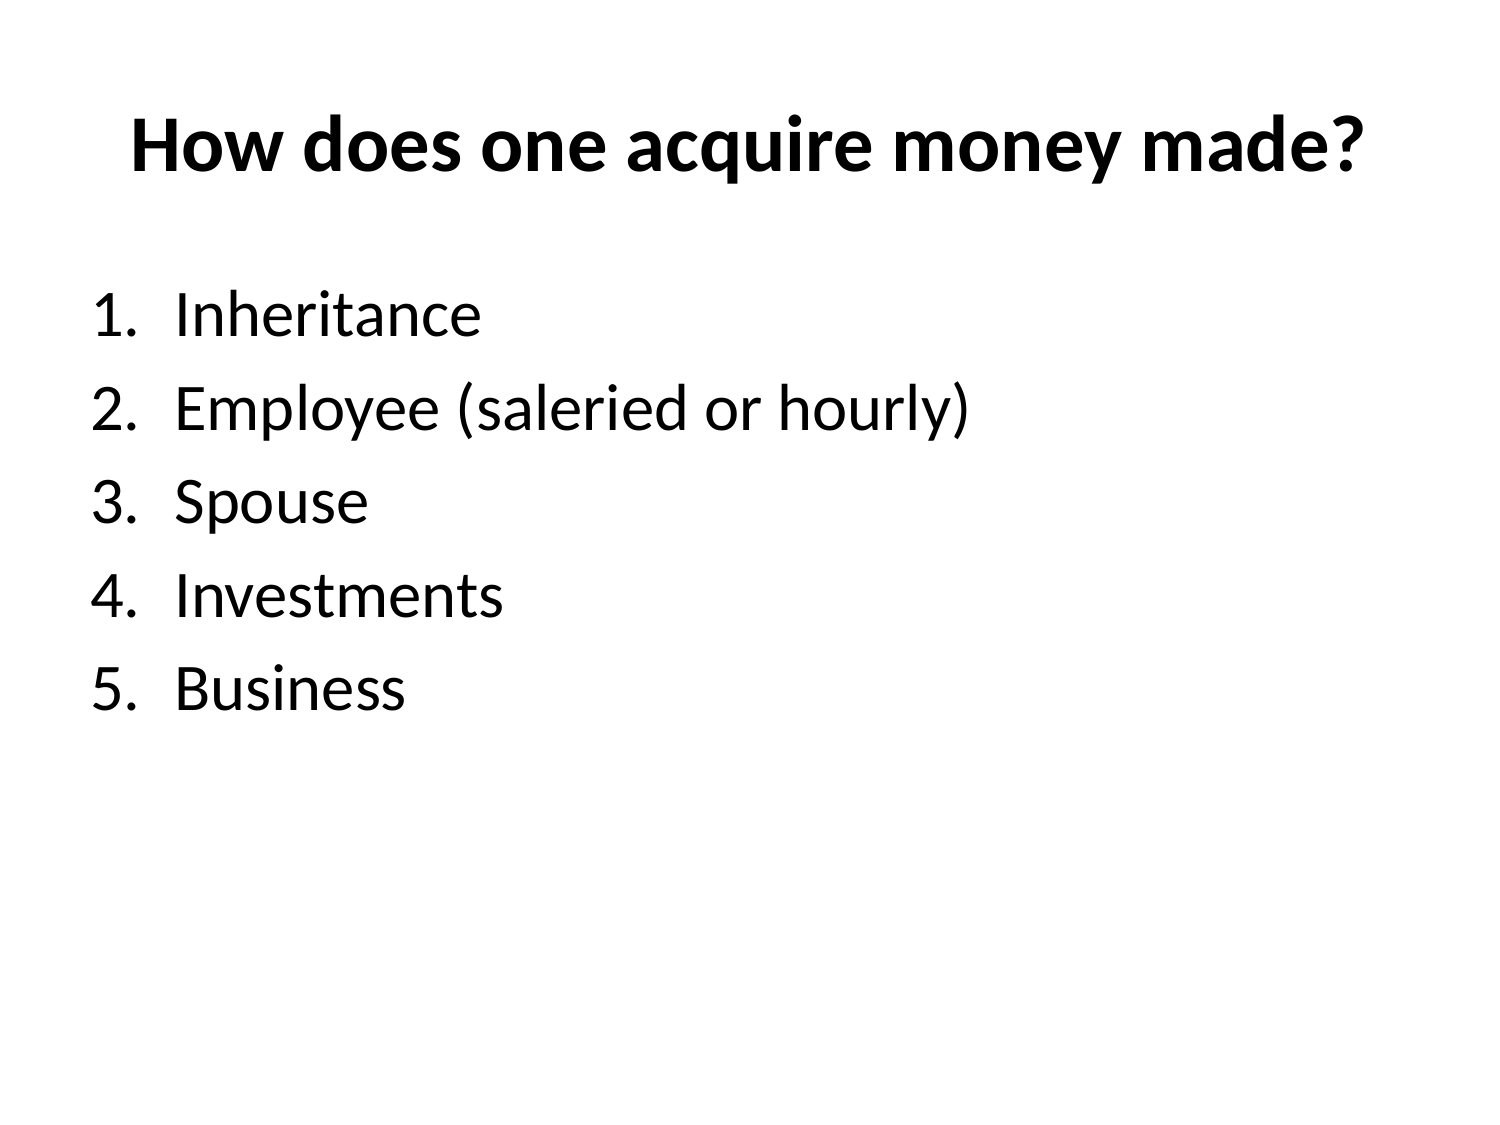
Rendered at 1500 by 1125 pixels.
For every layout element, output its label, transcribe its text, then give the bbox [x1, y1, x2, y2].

list Inheritance Employee (saleried or hourly) Spouse Investments Business [75, 262, 1425, 1005]
title How does one acquire money made? [75, 45, 1425, 233]
